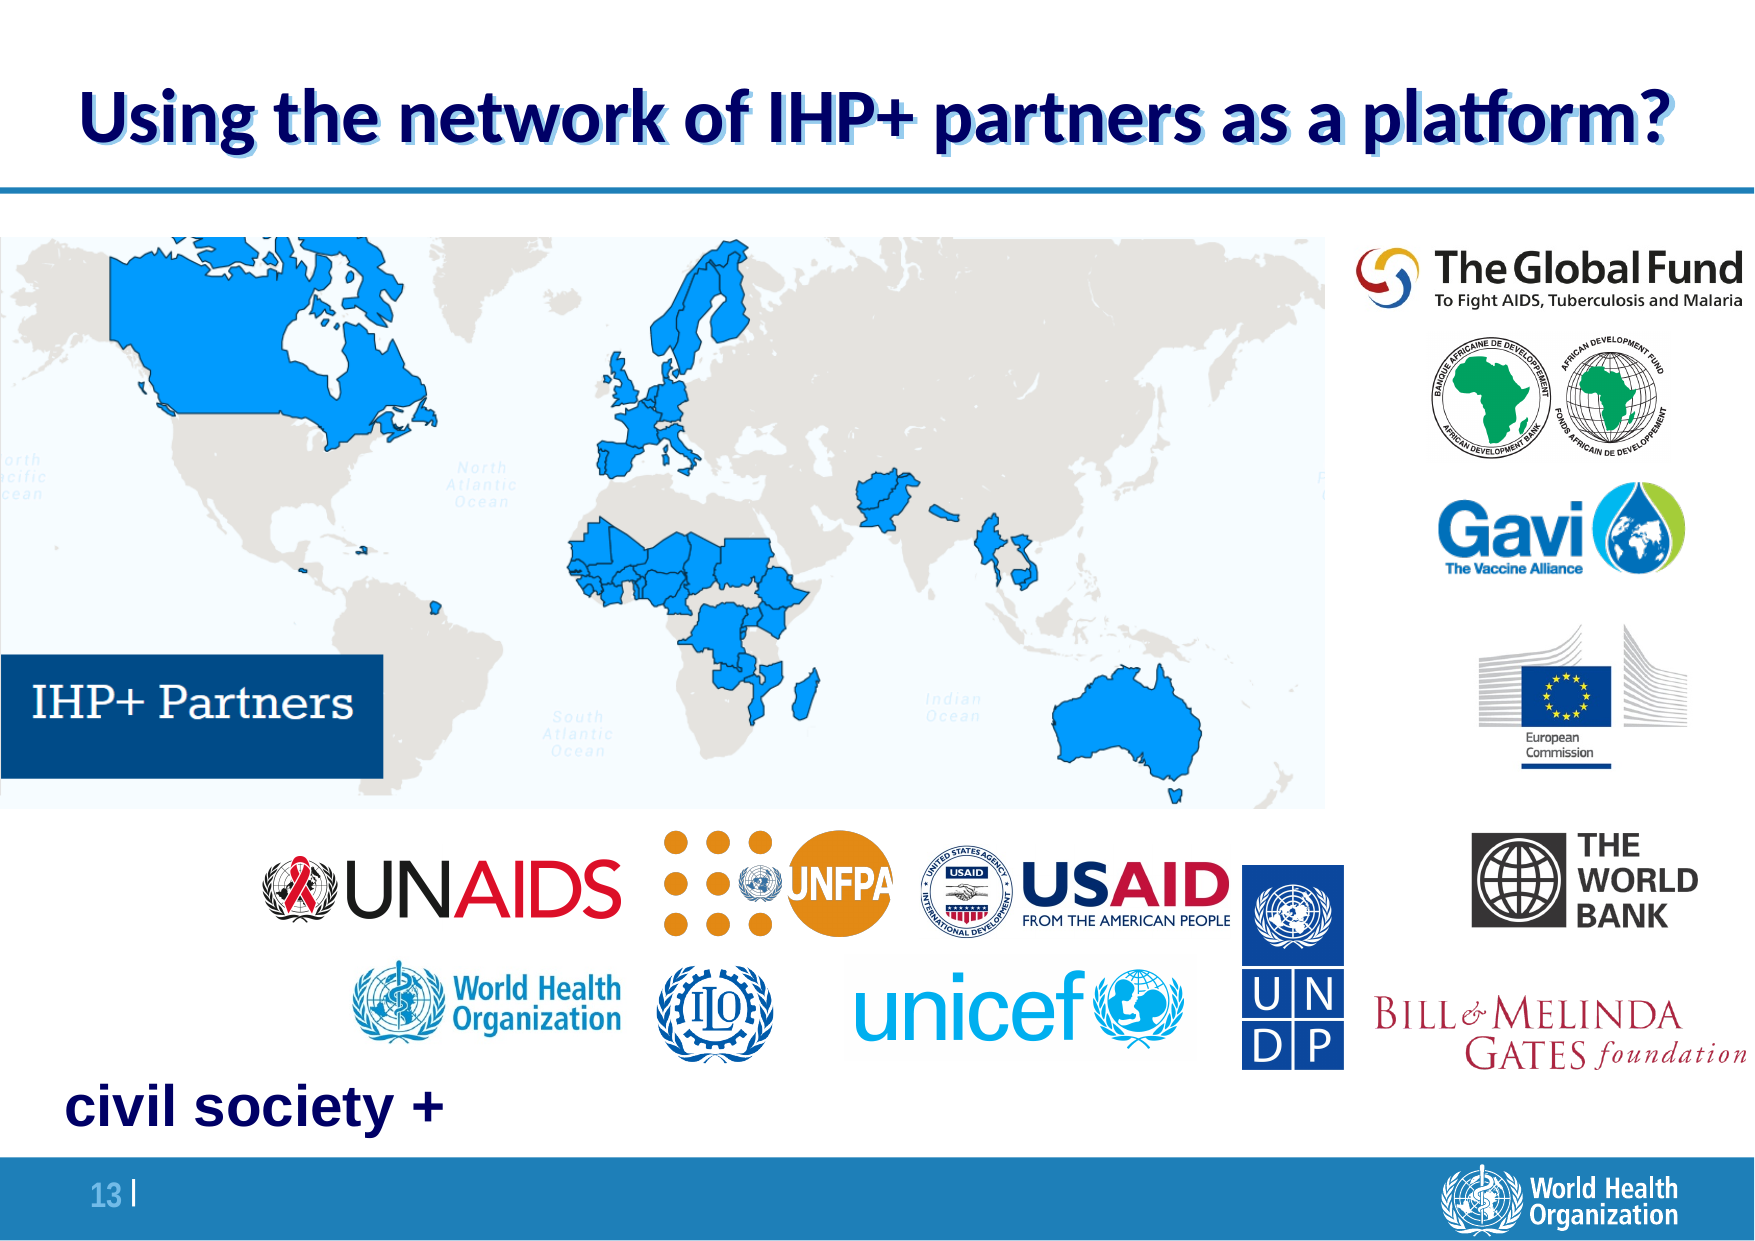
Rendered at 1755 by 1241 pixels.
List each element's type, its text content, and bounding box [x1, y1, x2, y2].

text_box + civil society [49, 1060, 560, 1145]
picture [1373, 995, 1746, 1070]
title Using the network of IHP+ partners as a platform? [0, 0, 1755, 224]
picture [655, 954, 774, 1073]
picture [1426, 331, 1694, 597]
picture [843, 954, 1197, 1061]
picture [254, 843, 633, 932]
picture [919, 843, 1232, 940]
picture [1450, 820, 1713, 940]
picture [1342, 233, 1755, 323]
picture [348, 956, 627, 1049]
picture [655, 828, 899, 940]
picture [1470, 617, 1694, 775]
picture [0, 237, 1326, 809]
picture [1242, 865, 1344, 1070]
